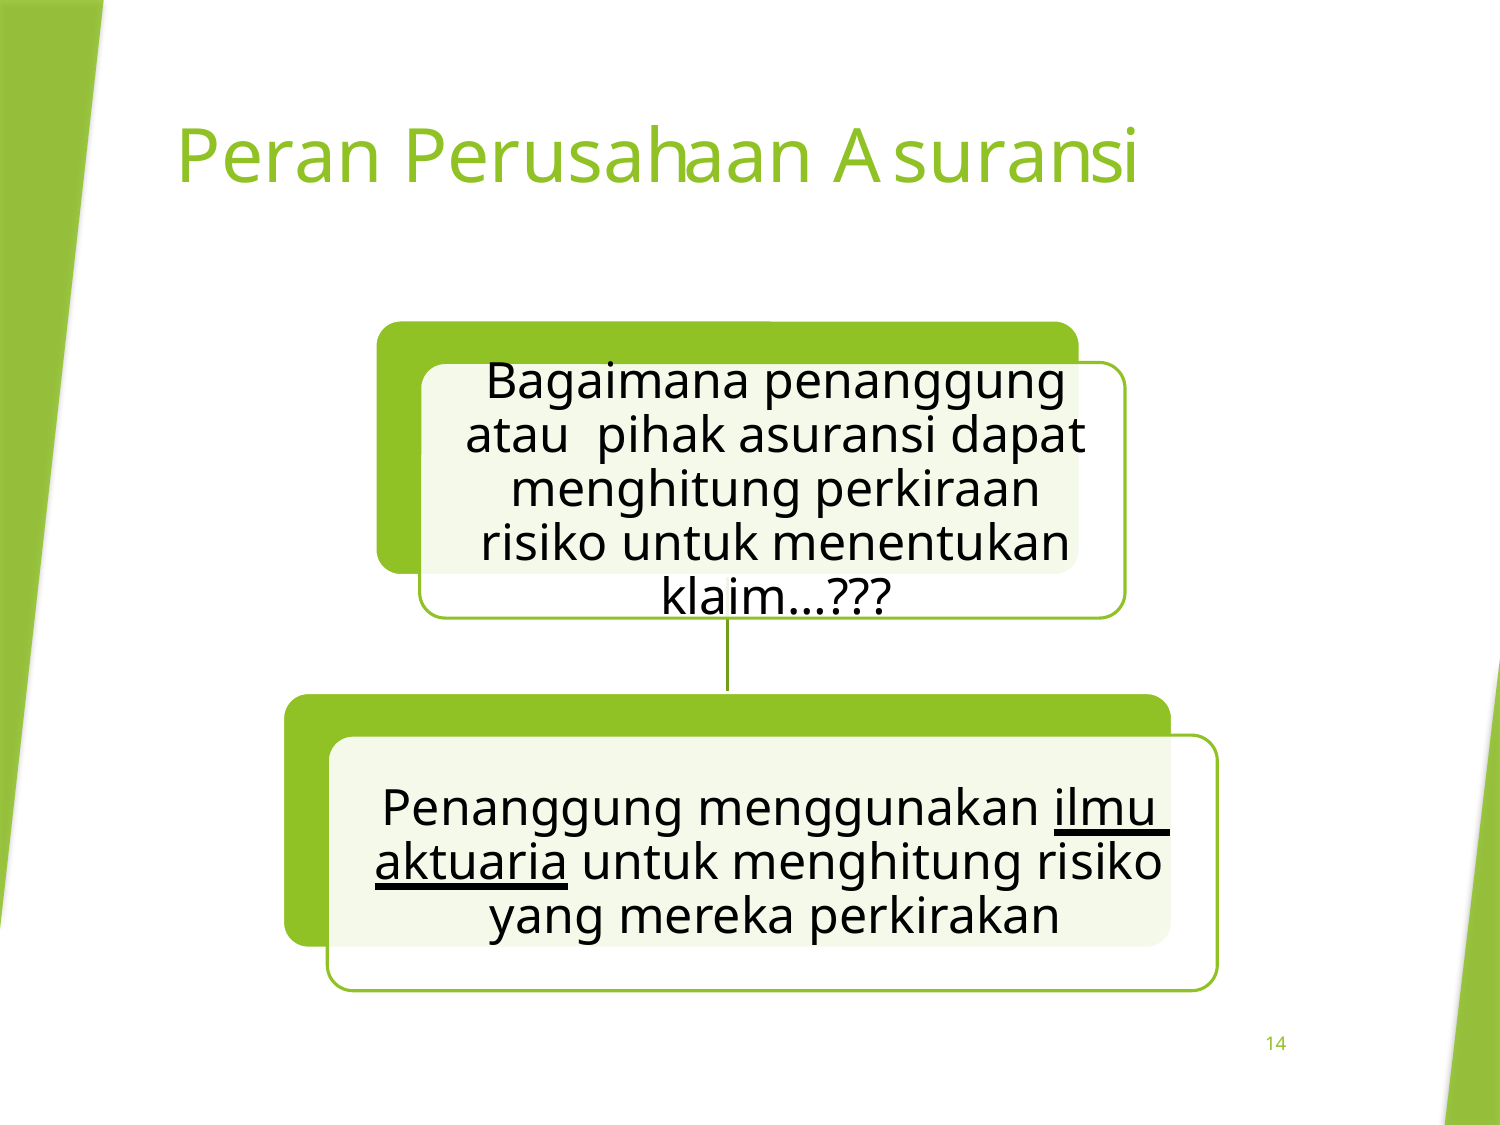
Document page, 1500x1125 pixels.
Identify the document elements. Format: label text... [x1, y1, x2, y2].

text_box [1443, 657, 1500, 1125]
title Peran Perusahaan Asuransi [158, 99, 1413, 281]
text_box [157, 319, 1343, 992]
text_box [0, 0, 1500, 1125]
text_box [0, 0, 105, 931]
slide_number 14 [1217, 1014, 1302, 1075]
